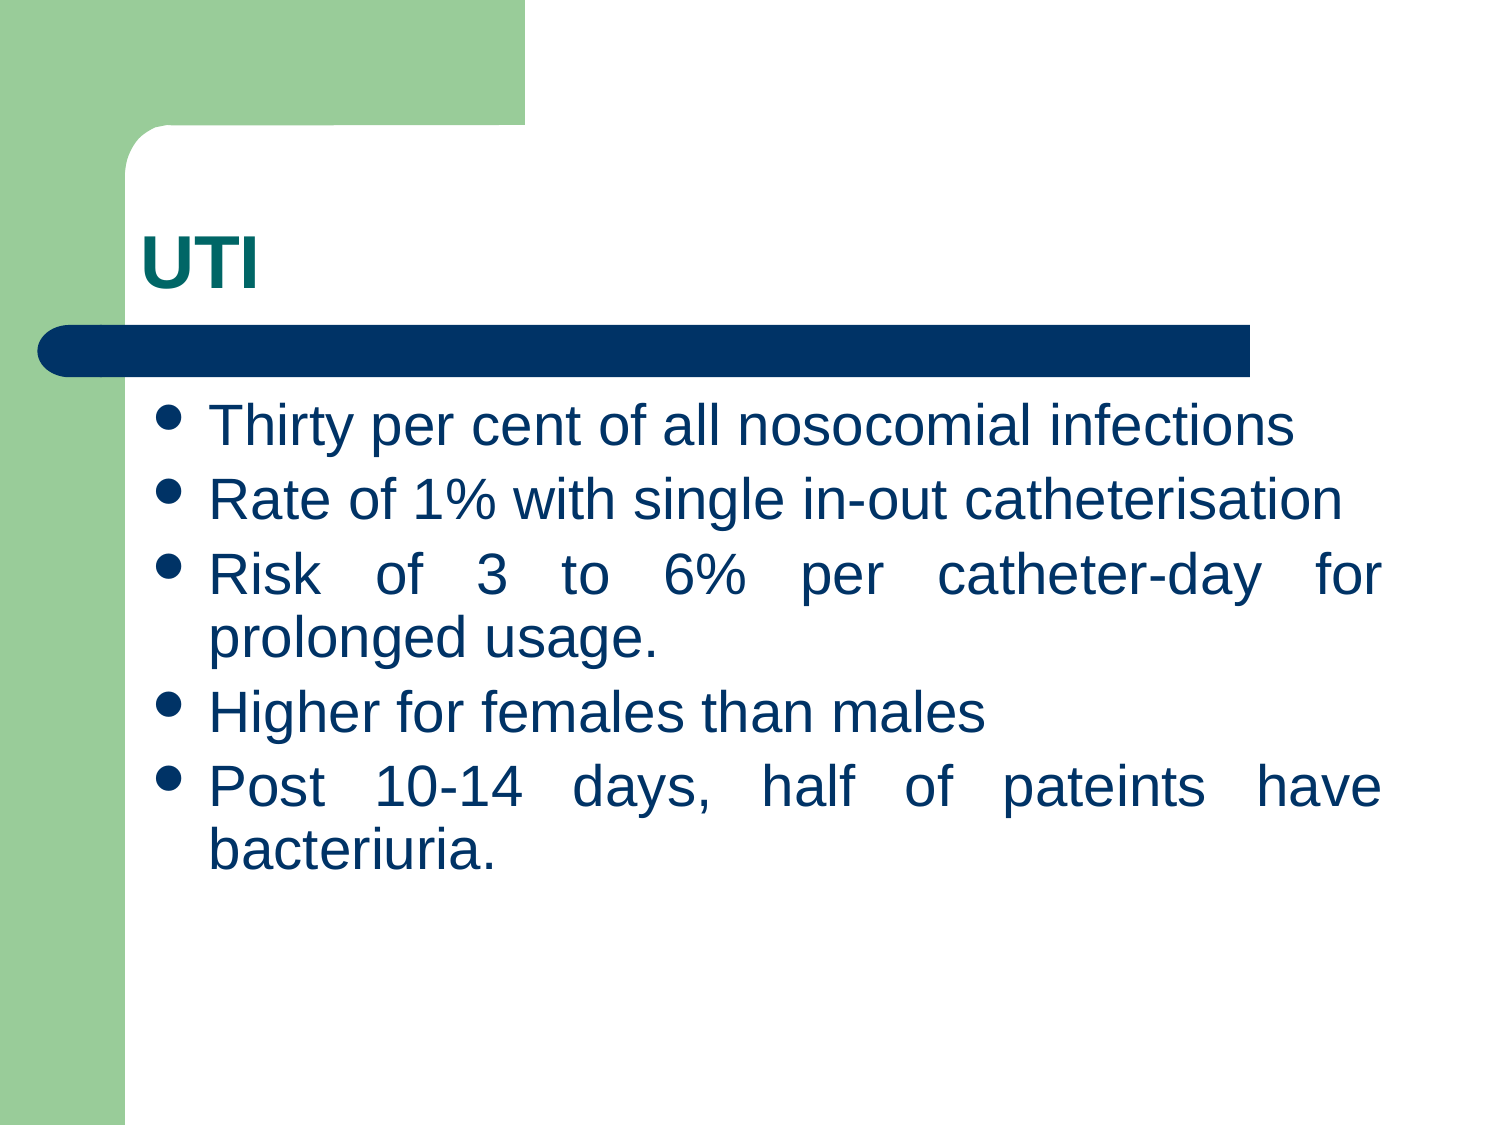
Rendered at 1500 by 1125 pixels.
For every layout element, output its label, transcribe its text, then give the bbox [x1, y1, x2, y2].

list Thirty per cent of all nosocomial infections Rate of 1% with single in-out catheterisation Risk of 3 to 6% per catheter-day for prolonged usage. Higher for females than males Post 10-14 days, half of pateints have bacteriuria. [137, 387, 1400, 999]
title UTI [124, 124, 1426, 313]
